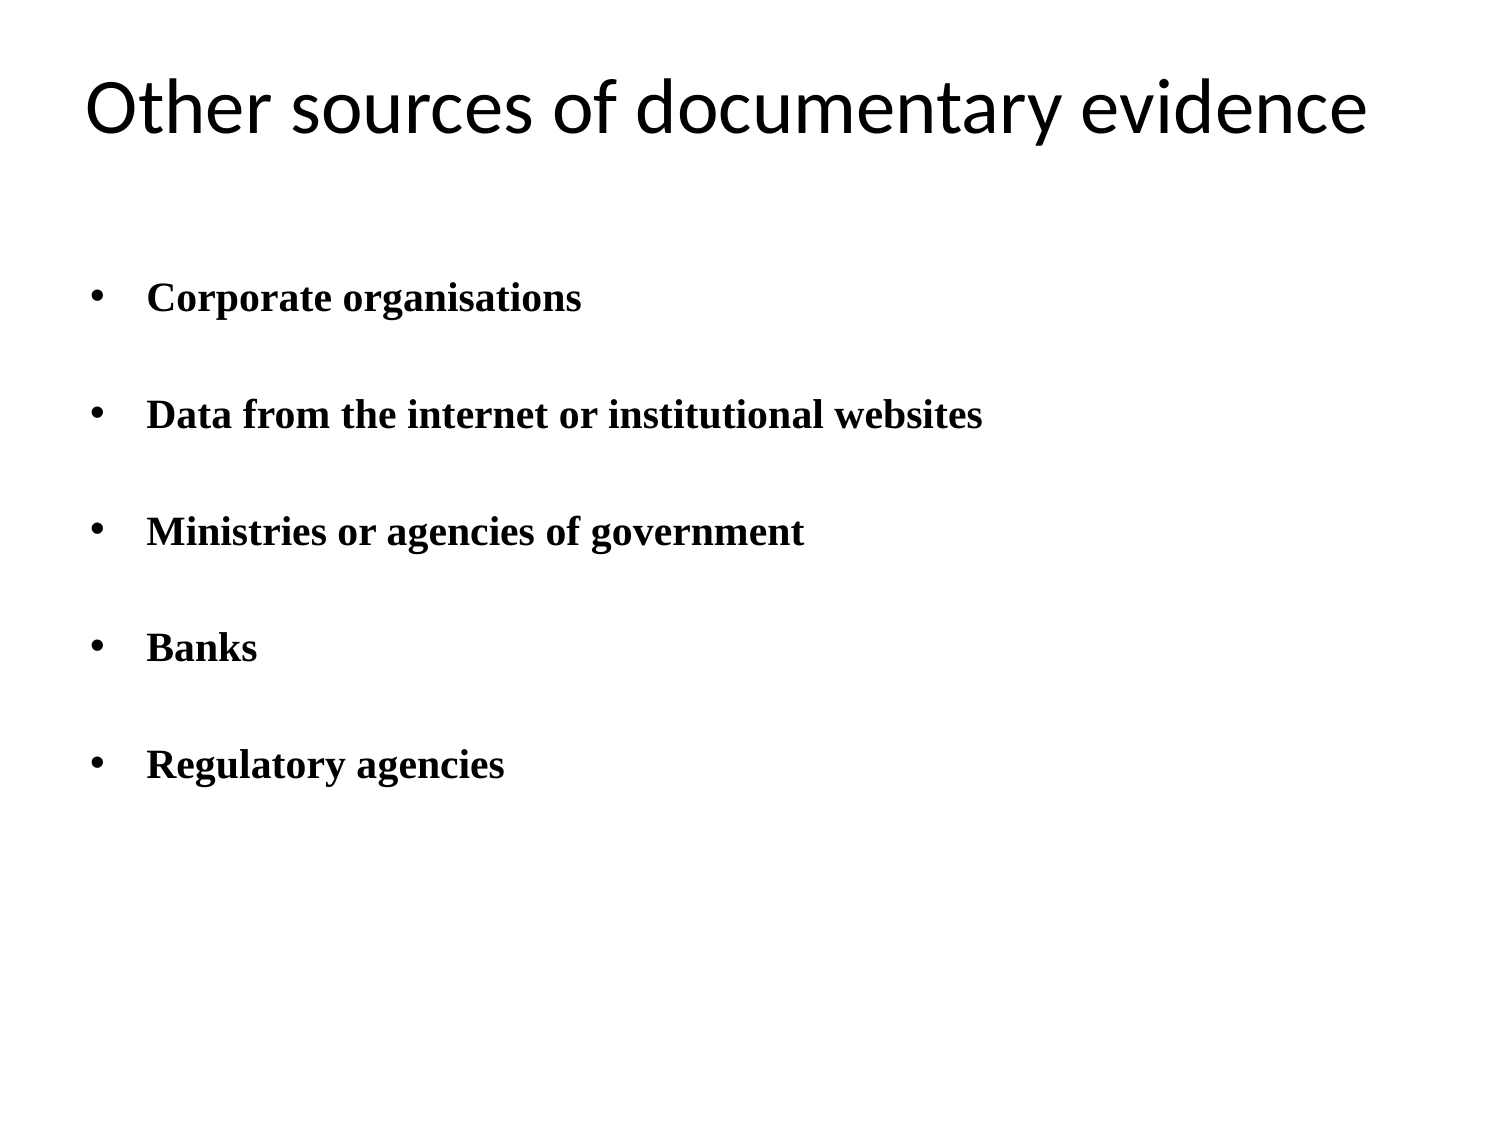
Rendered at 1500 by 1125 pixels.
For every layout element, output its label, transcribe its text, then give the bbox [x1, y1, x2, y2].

list Corporate organisations Data from the internet or institutional websites Ministries or agencies of government Banks Regulatory agencies [74, 262, 1426, 1006]
title Other sources of documentary evidence [52, 18, 1404, 280]
